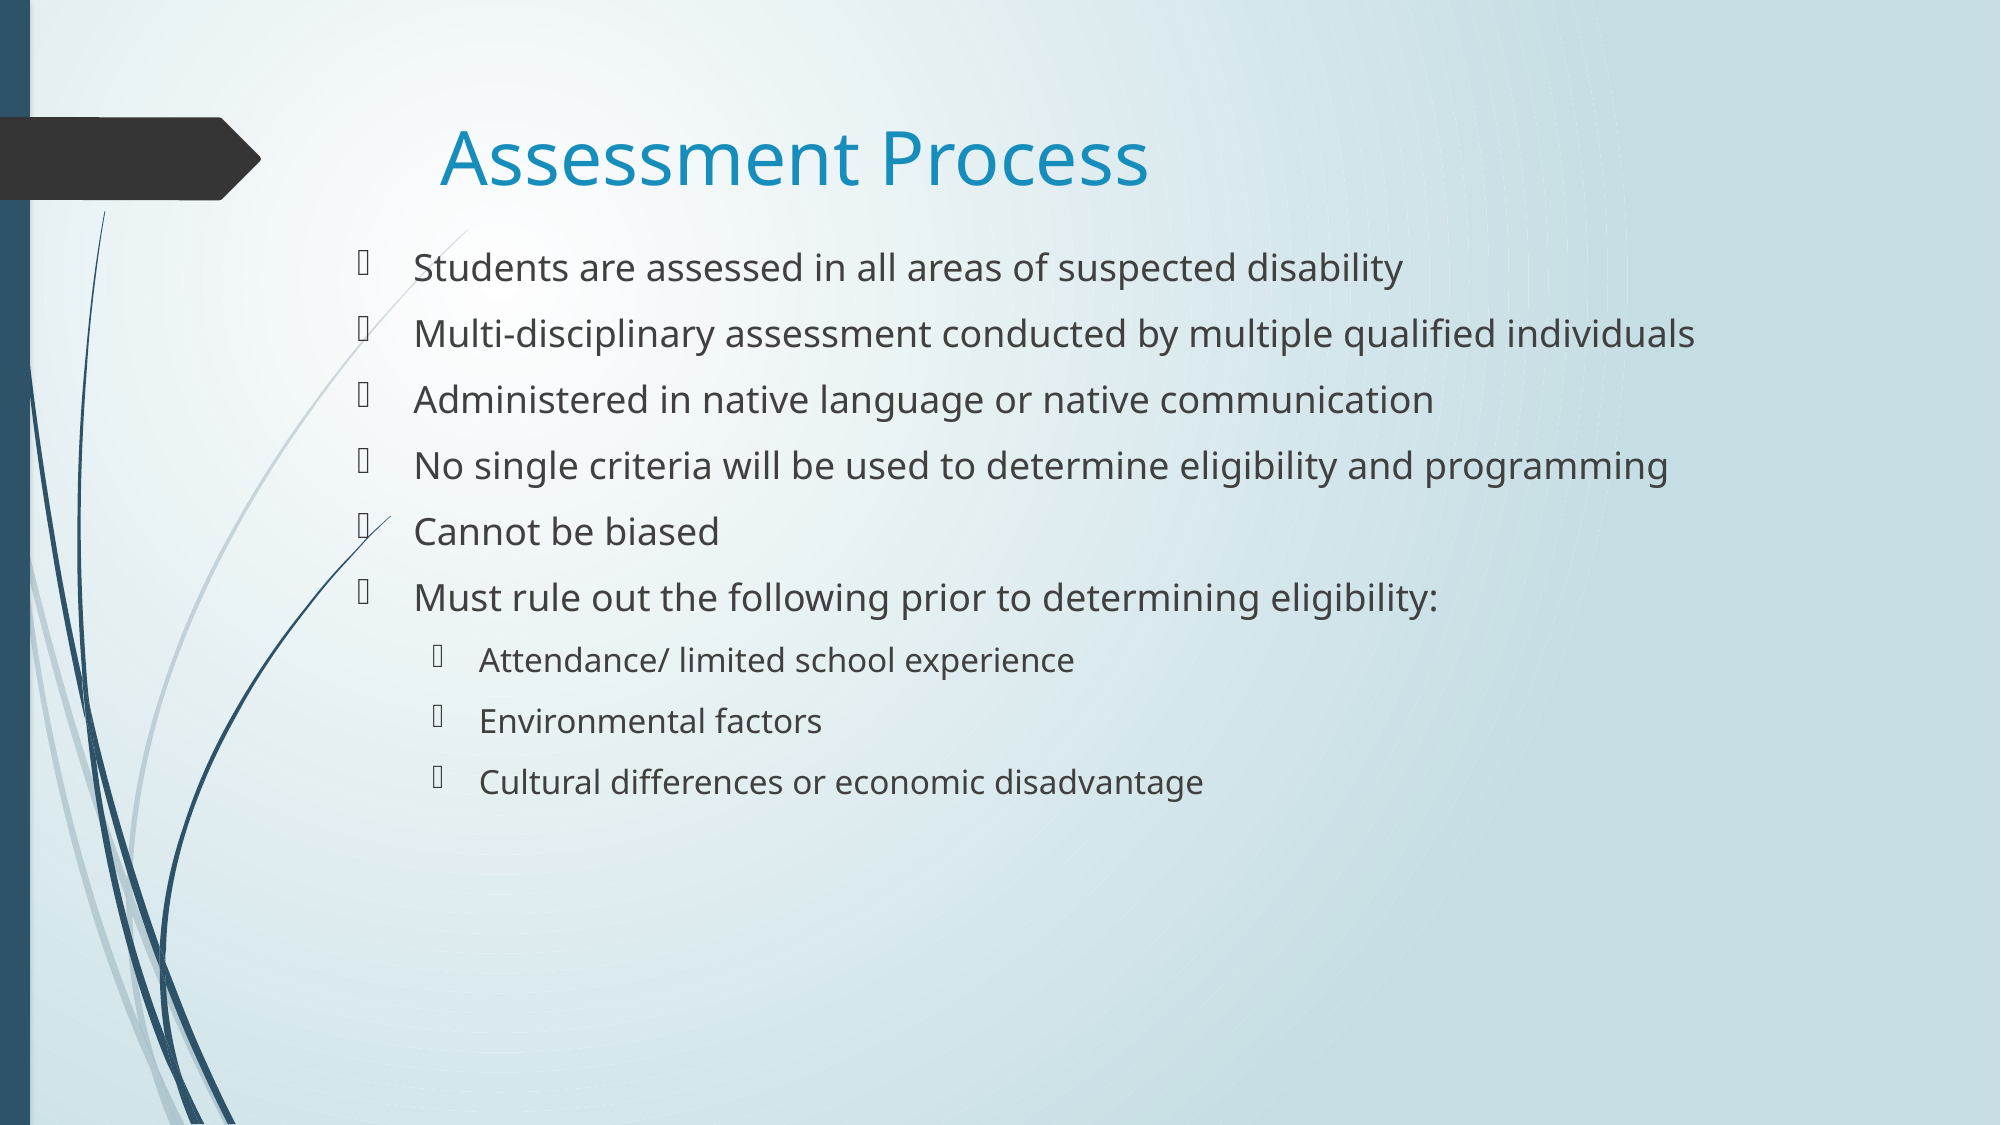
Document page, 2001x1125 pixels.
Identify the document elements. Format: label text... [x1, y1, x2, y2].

title Assessment Process [425, 102, 1888, 313]
list Students are assessed in all areas of suspected disability Multi-disciplinary assessment conducted by multiple qualified individuals Administered in native language or native communication No single criteria will be used to determine eligibility and programming Cannot be biased Must rule out the following prior to determining eligibility: Attendance/ limited school experience Environmental factors Cultural differences or economic disadvantage [342, 236, 1805, 1035]
